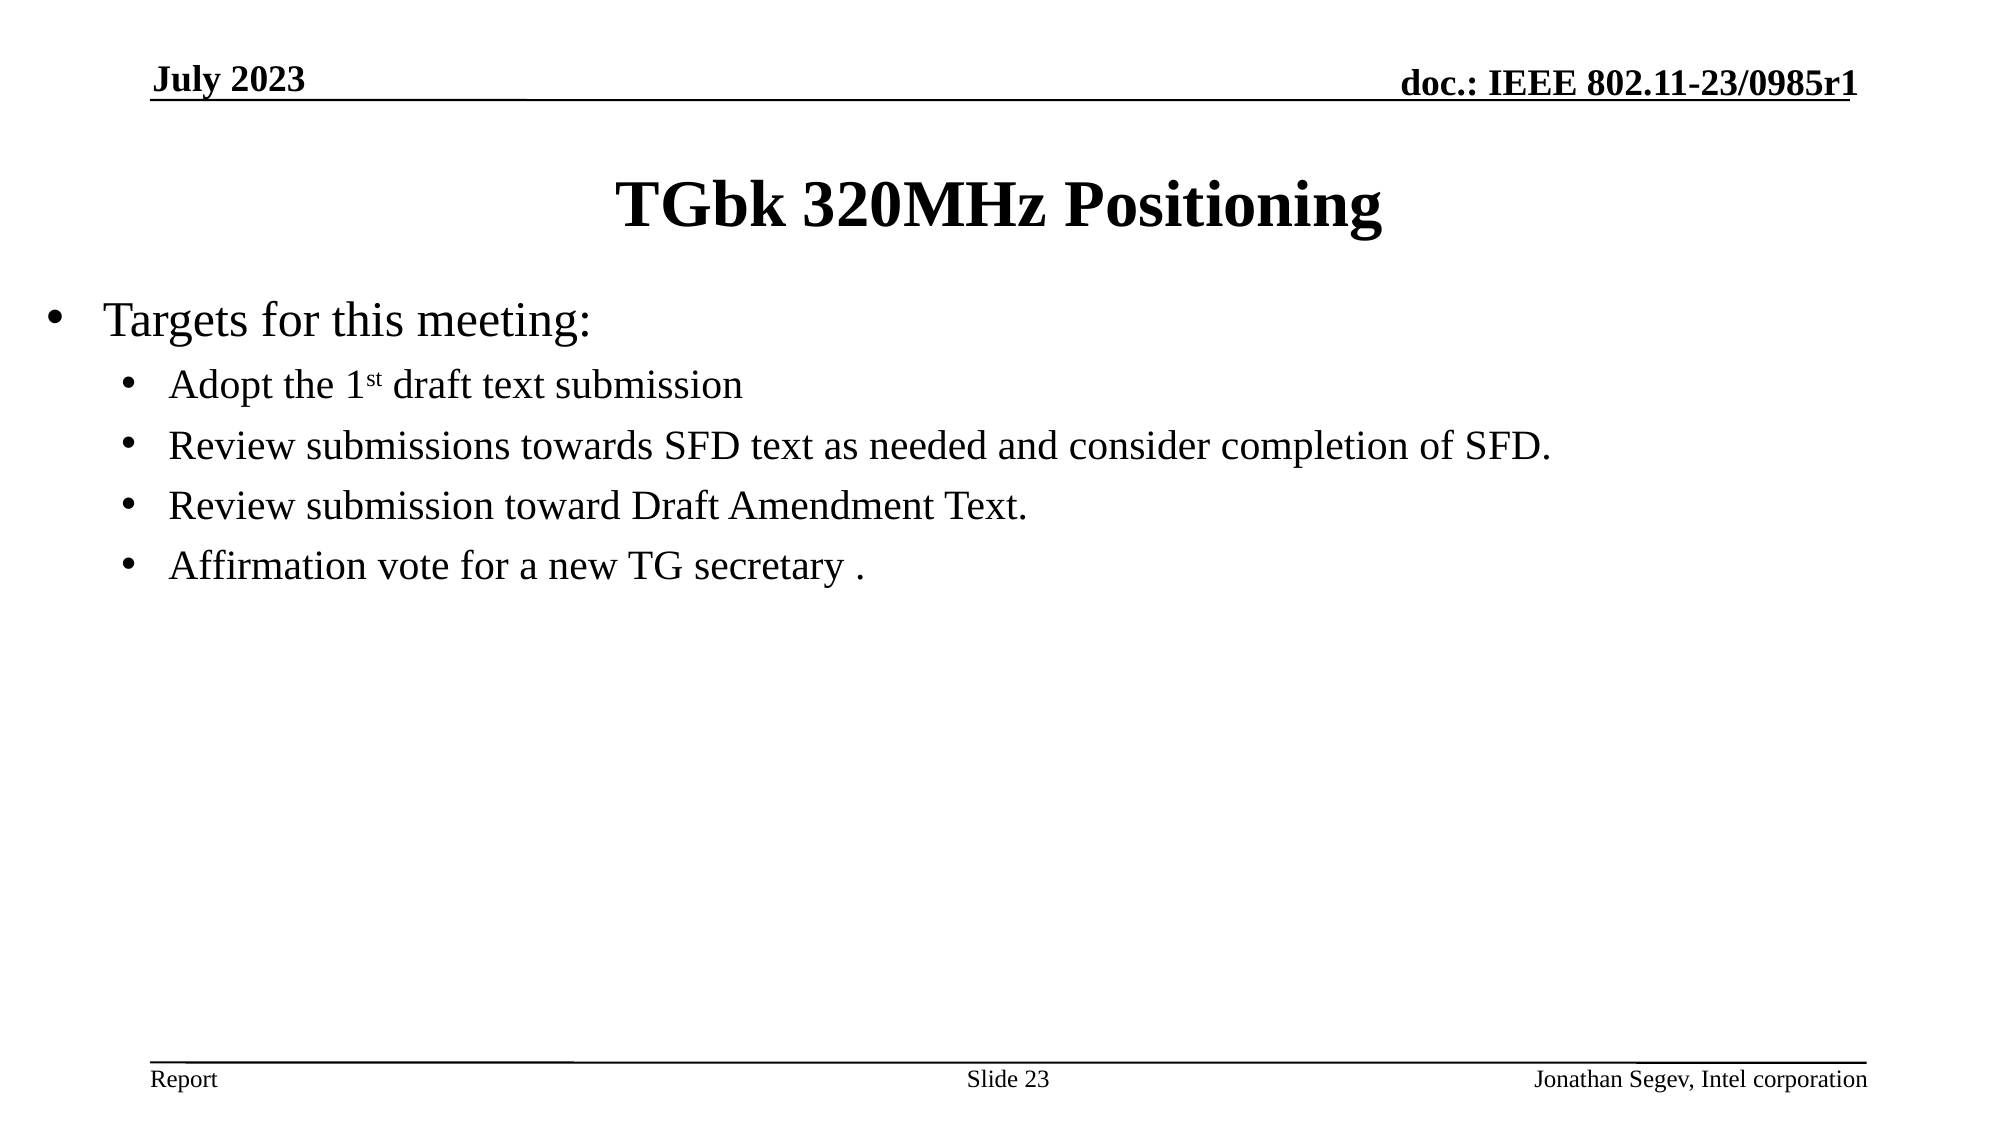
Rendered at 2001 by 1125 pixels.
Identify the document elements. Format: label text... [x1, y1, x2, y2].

title TGbk 320MHz Positioning [149, 112, 1850, 278]
list Targets for this meeting: Adopt the 1st draft text submission Review submissions towards SFD text as needed and consider completion of SFD. Review submission toward Draft Amendment Text. Affirmation vote for a new TG secretary . [31, 278, 1869, 634]
footer Jonathan Segev, Intel corporation [1171, 1061, 1869, 1093]
slide_number Slide 23 [950, 1061, 1067, 1123]
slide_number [152, 54, 563, 100]
